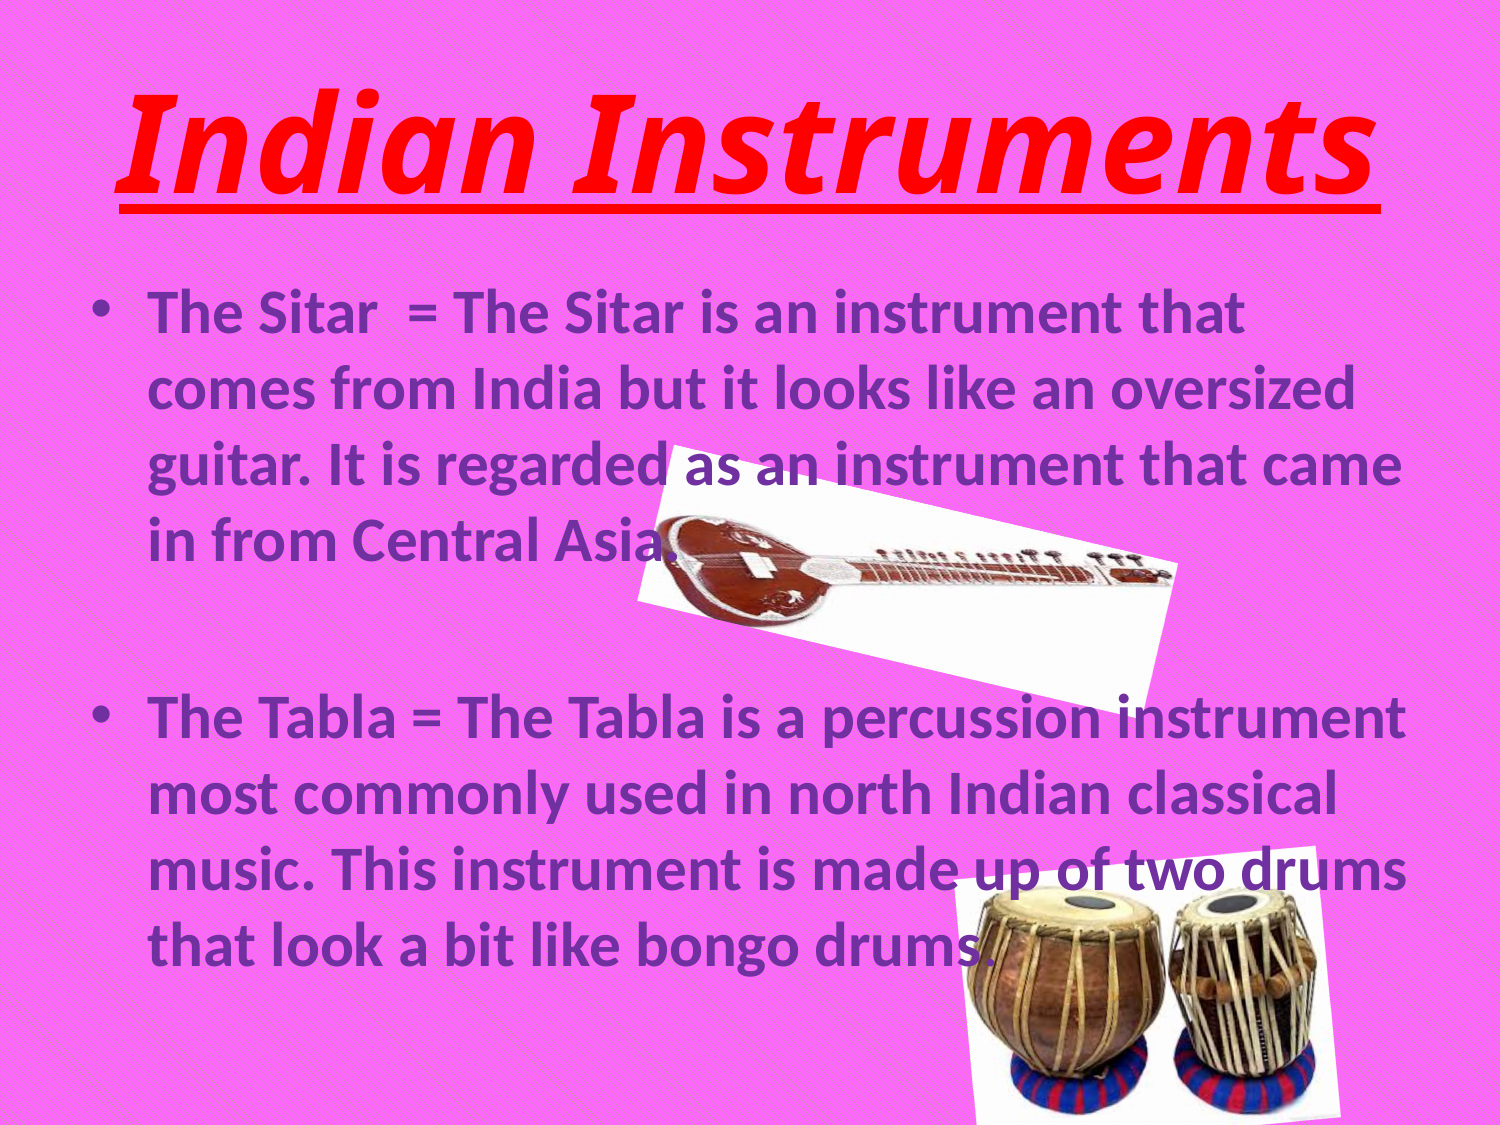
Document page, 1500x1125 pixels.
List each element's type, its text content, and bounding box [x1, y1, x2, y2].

picture [647, 502, 1175, 664]
picture [965, 862, 1340, 1125]
list The Sitar = The Sitar is an instrument that comes from India but it looks like an oversized guitar. It is regarded as an instrument that came in from Central Asia. The Tabla = The Tabla is a percussion instrument most commonly used in north Indian classical music. This instrument is made up of two drums that look a bit like bongo drums. [75, 262, 1425, 1005]
title Indian Instruments [75, 45, 1425, 233]
